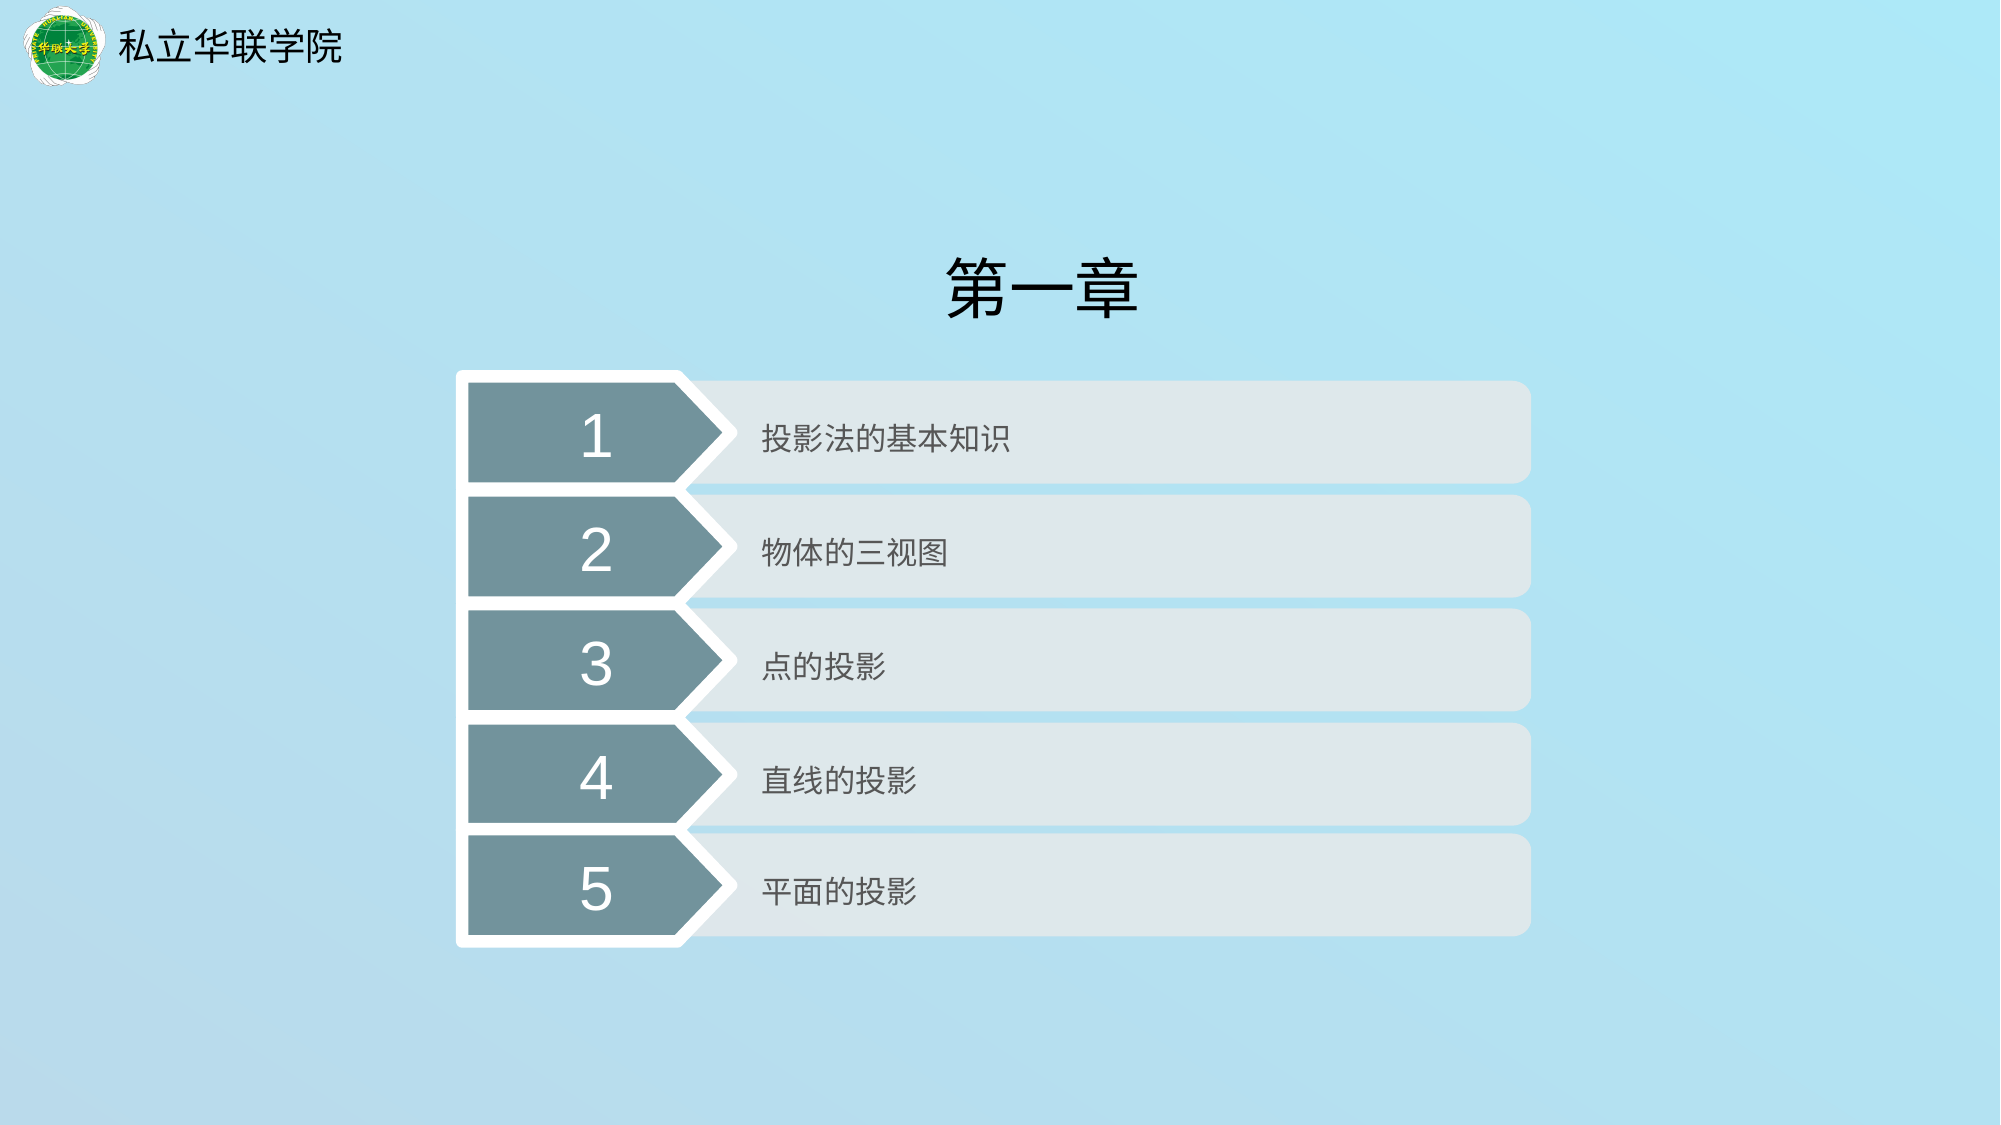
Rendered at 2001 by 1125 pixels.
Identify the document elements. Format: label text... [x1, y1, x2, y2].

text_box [461, 376, 1532, 489]
picture [16, 1, 111, 90]
text_box 第一章 [598, 248, 1486, 335]
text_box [461, 490, 1532, 603]
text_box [461, 828, 1532, 942]
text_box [461, 603, 1532, 828]
